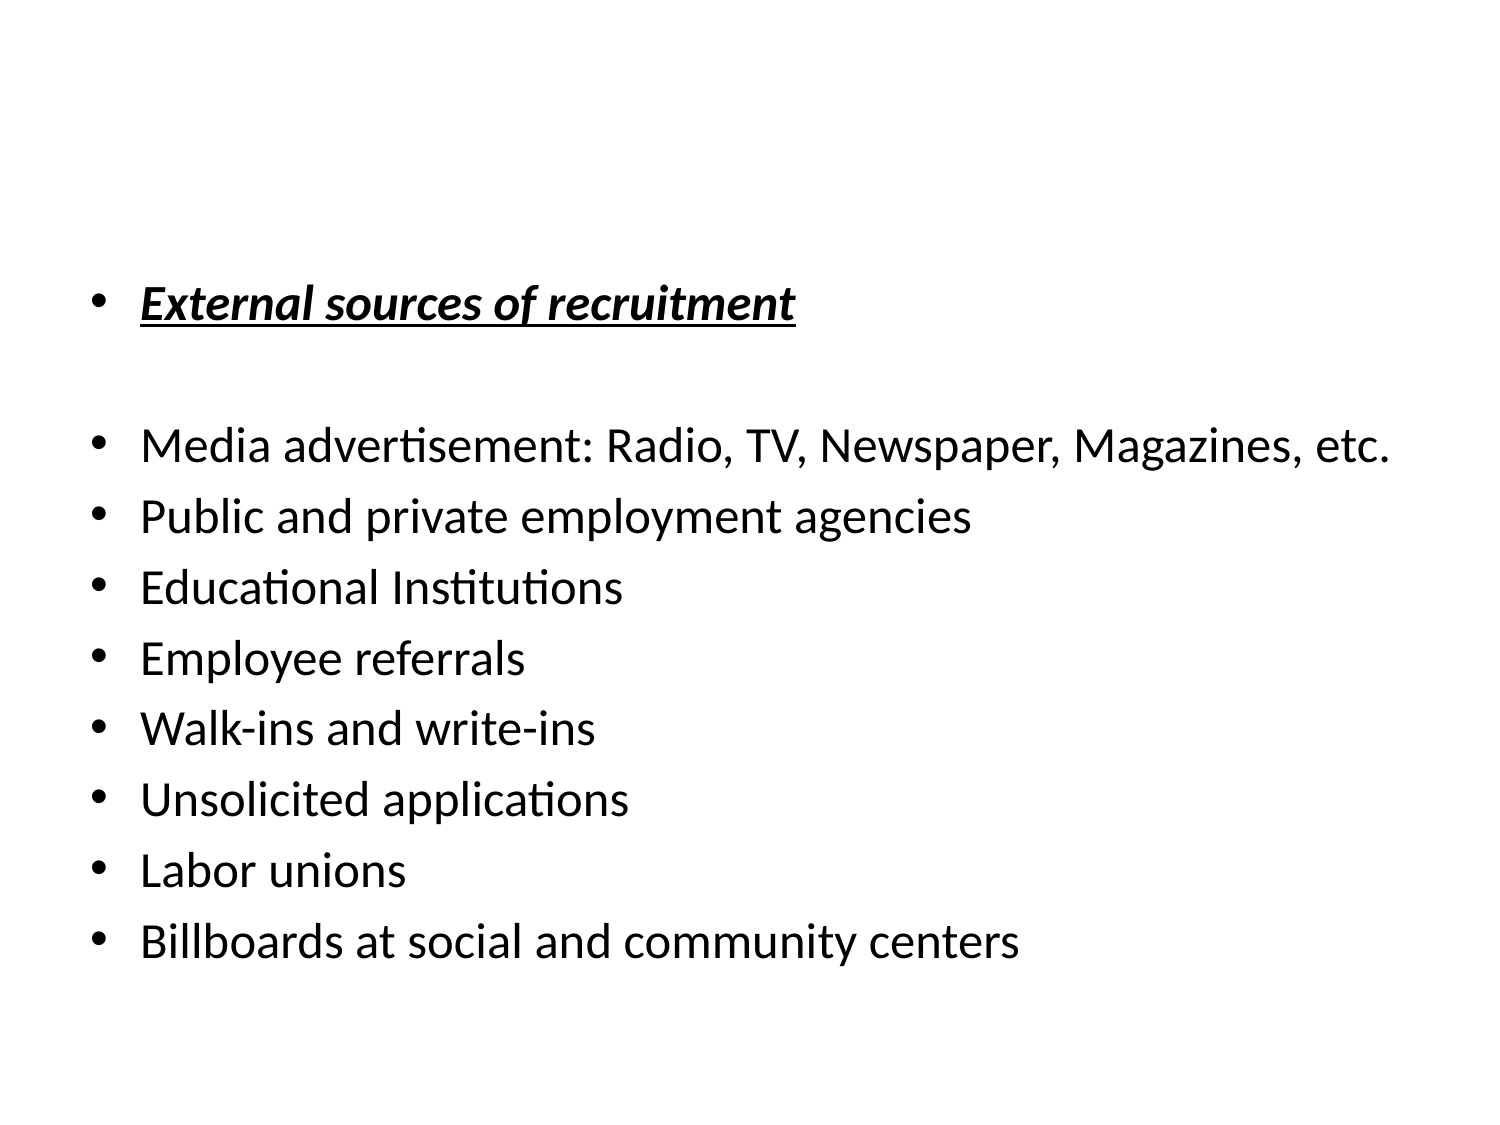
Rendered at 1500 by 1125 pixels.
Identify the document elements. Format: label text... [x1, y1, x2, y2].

list External sources of recruitment Media advertisement: Radio, TV, Newspaper, Magazines, etc. Public and private employment agencies Educational Institutions Employee referrals Walk-ins and write-ins Unsolicited applications Labor unions Billboards at social and community centers [75, 262, 1425, 1005]
